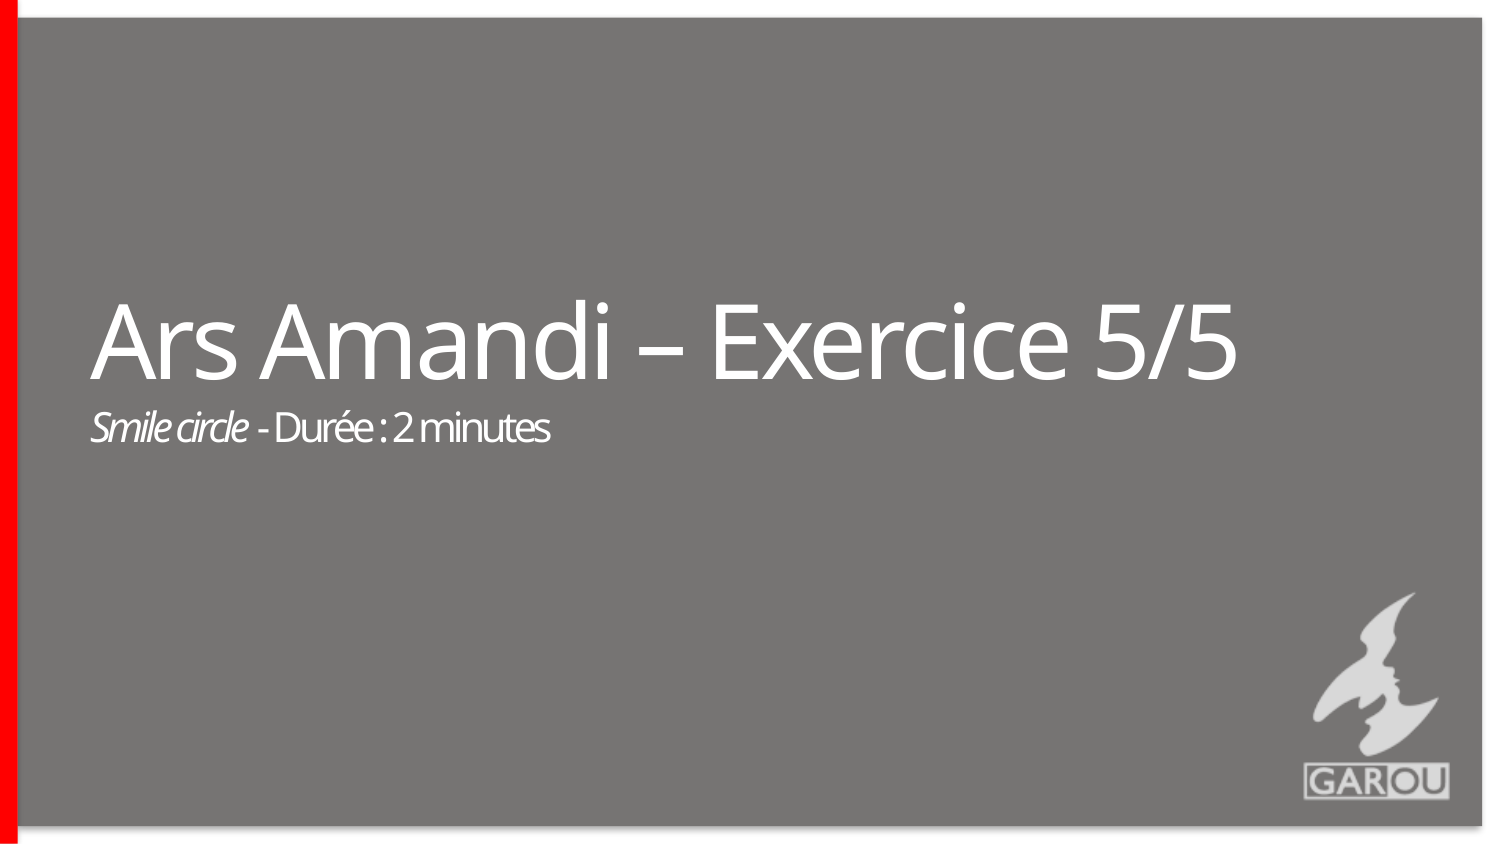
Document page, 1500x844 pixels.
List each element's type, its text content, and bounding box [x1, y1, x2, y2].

title Ars Amandi – Exercice 5/5 Smile circle - Durée : 2 minutes [75, 348, 1425, 458]
